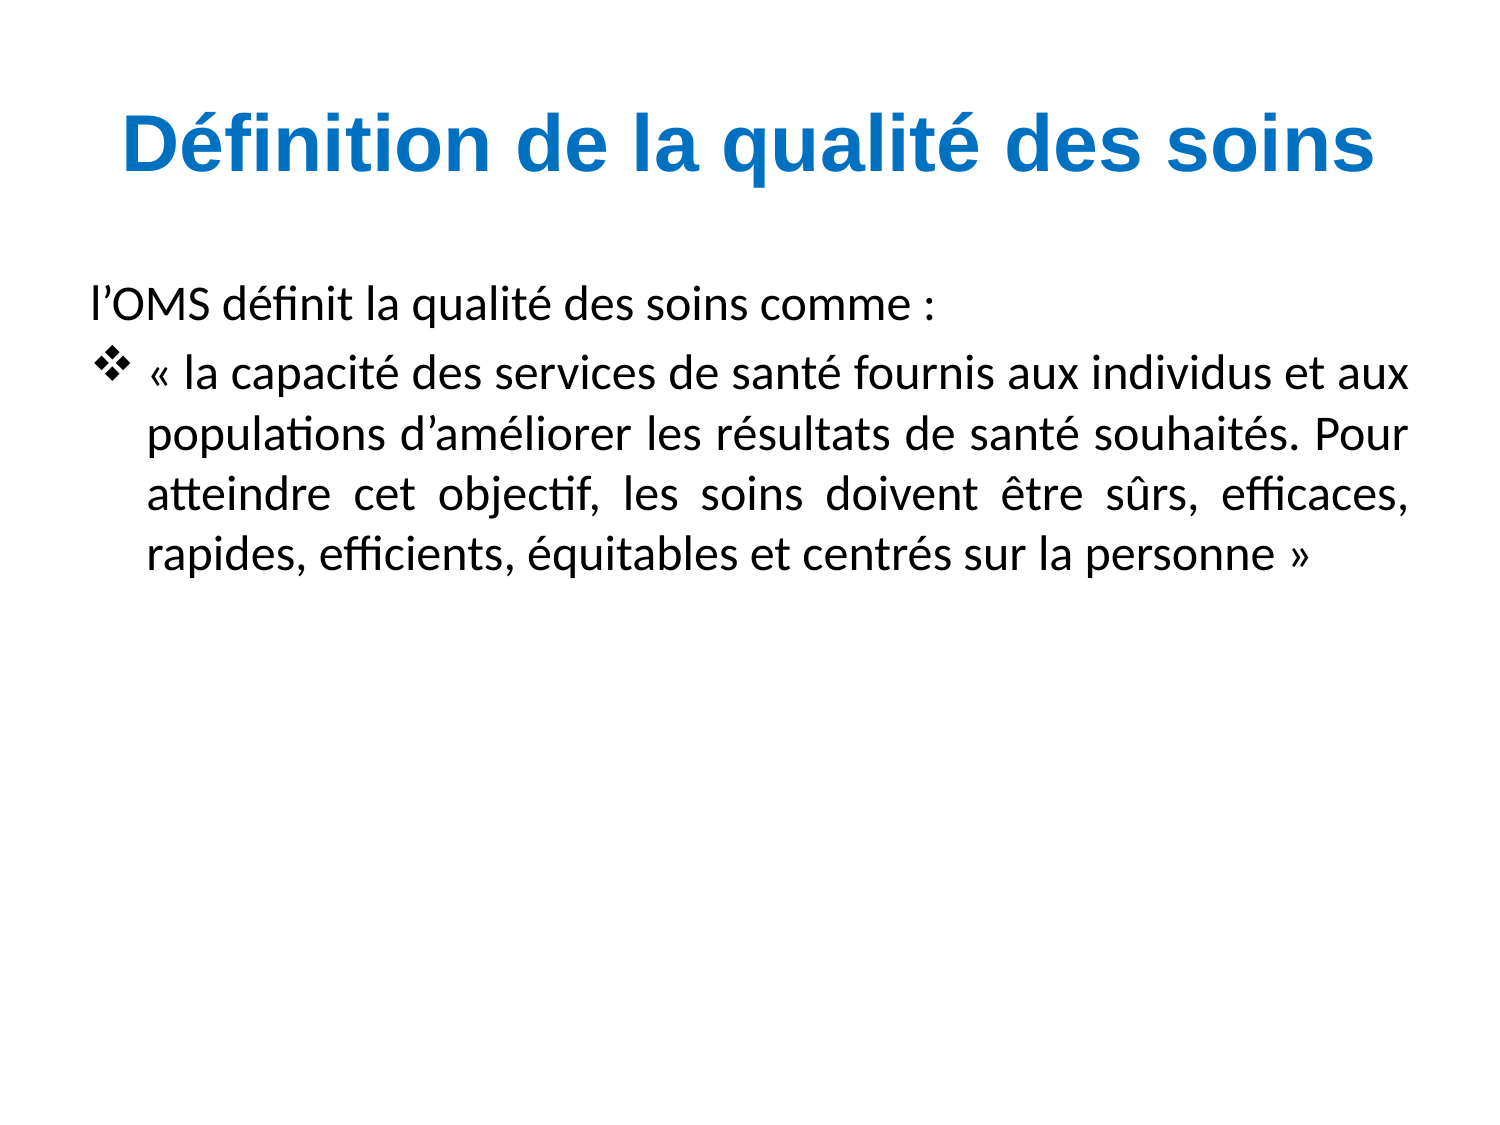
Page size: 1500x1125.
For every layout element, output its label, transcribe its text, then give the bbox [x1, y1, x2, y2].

list l’OMS définit la qualité des soins comme : « la capacité des services de santé fournis aux individus et aux populations d’améliorer les résultats de santé souhaités. Pour atteindre cet objectif, les soins doivent être sûrs, efficaces, rapides, efficients, équitables et centrés sur la personne » [75, 262, 1425, 1005]
title Définition de la qualité des soins [75, 45, 1425, 233]
